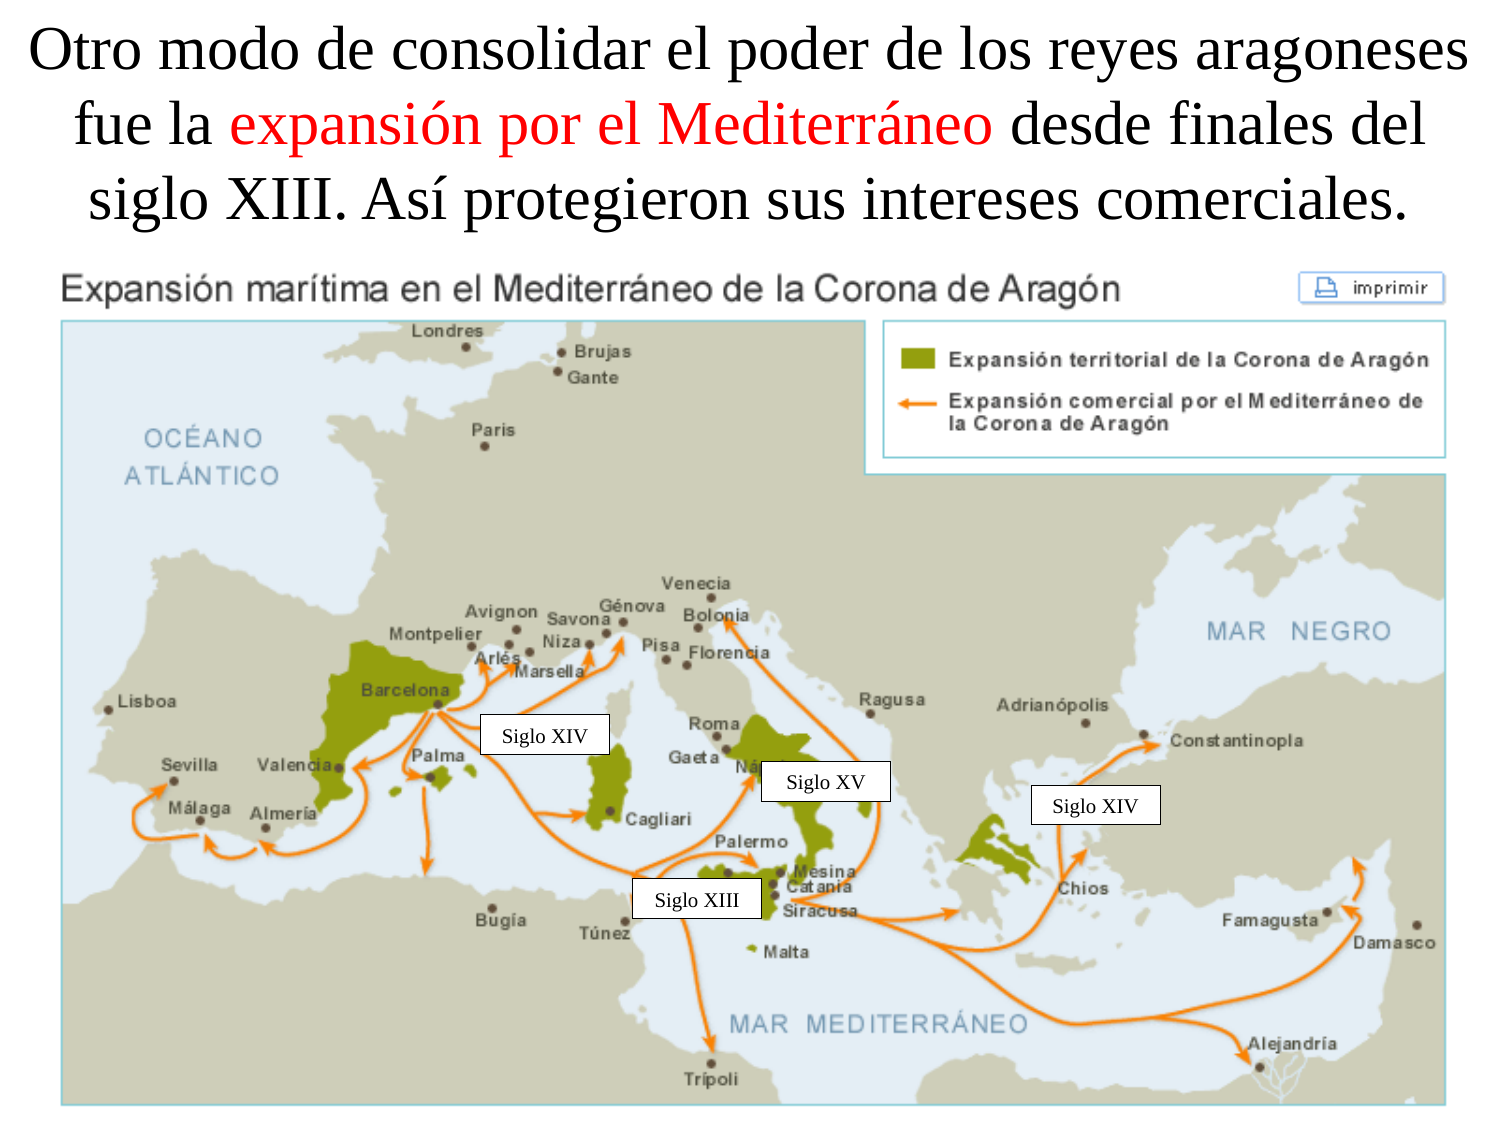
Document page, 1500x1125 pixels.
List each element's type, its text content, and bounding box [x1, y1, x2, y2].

picture [34, 240, 1454, 1125]
text_box Otro modo de consolidar el poder de los reyes aragoneses fue la expansión por el Mediterráneo desde finales del siglo XIII. Así protegieron sus intereses comerciales. [0, 0, 1500, 240]
